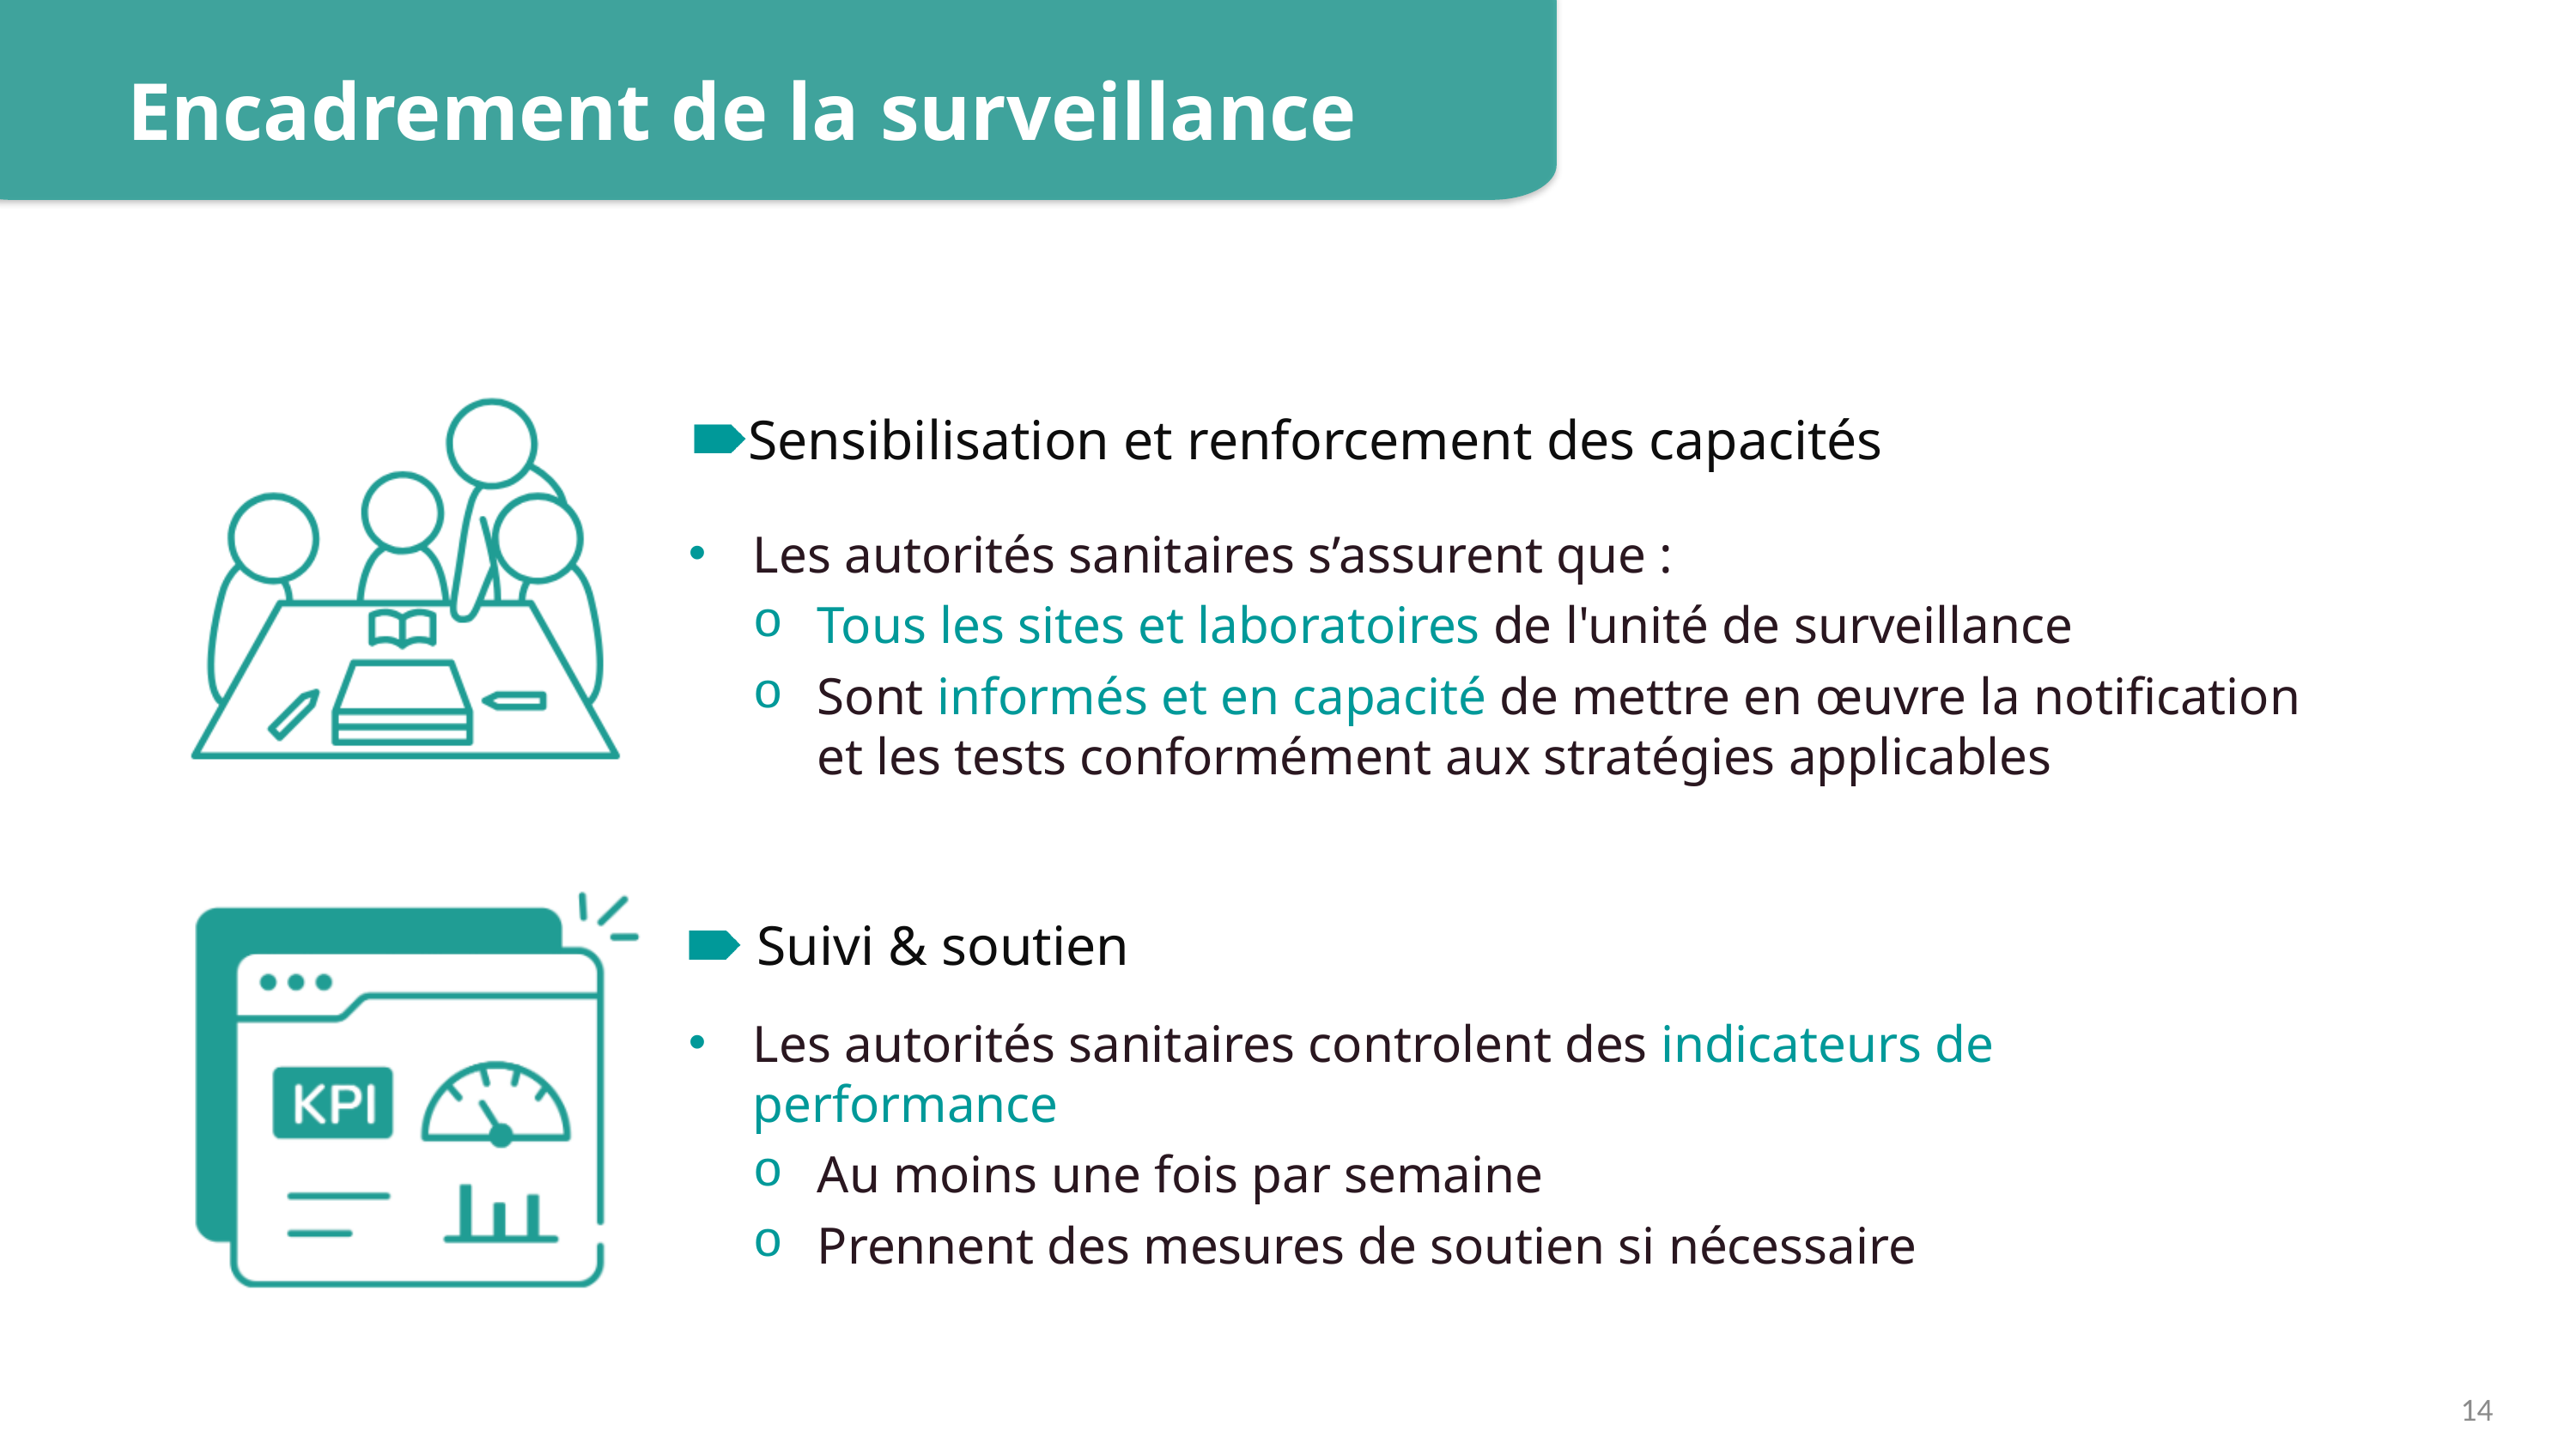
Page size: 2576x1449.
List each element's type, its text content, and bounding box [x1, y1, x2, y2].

slide_number 14 [2205, 1382, 2506, 1434]
text_box [0, 0, 1557, 200]
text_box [158, 843, 2319, 1314]
text_box Sensibilisation et renforcement des capacités [676, 399, 2086, 476]
text_box Les autorités sanitaires s’assurent que : Tous les sites et laboratoires de l'unité de surveillance Sont informés et en capacité de mettre en œuvre la notification et les tests conformément aux stratégies applicables [676, 516, 2318, 791]
text_box Encadrement de la surveillance [127, 82, 1896, 156]
picture [163, 366, 634, 794]
picture [688, 419, 749, 457]
